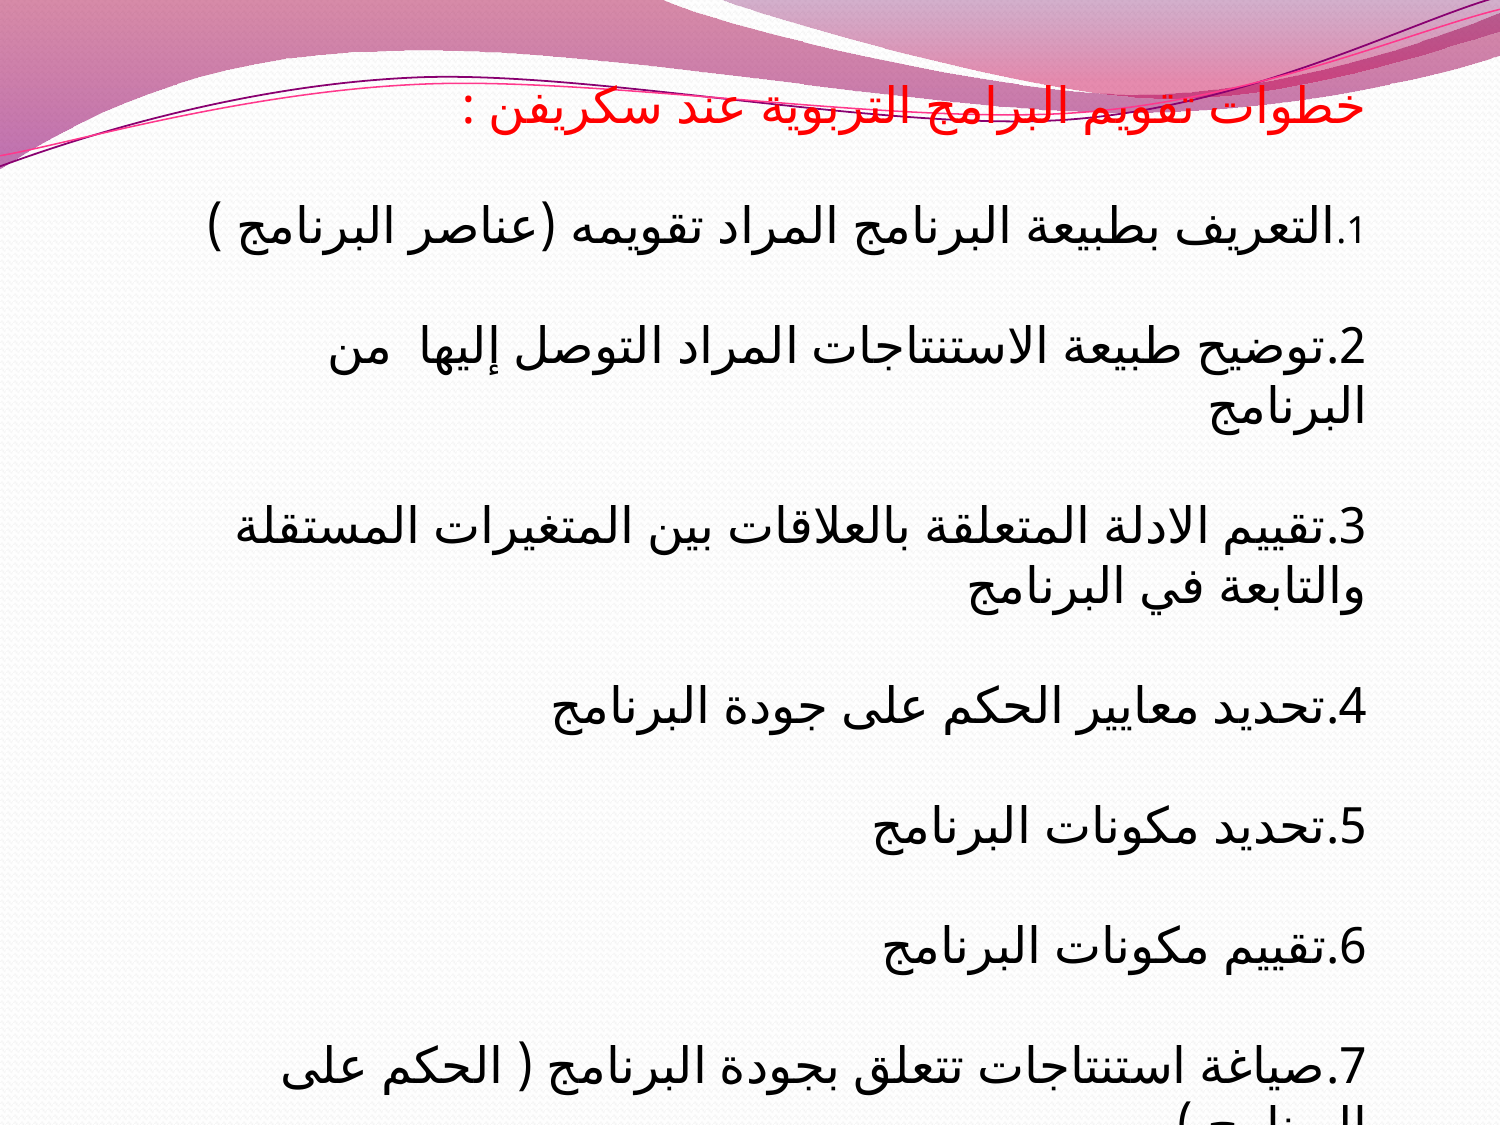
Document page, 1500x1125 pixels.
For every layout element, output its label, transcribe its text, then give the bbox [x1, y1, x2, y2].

text_box خطوات تقويم البرامج التربوية عند سكريفن : 1.التعريف بطبيعة البرنامج المراد تقويمه (عناصر البرنامج ) 2.توضيح طبيعة الاستنتاجات المراد التوصل إليها من البرنامج 3.تقييم الادلة المتعلقة بالعلاقات بين المتغيرات المستقلة والتابعة في البرنامج 4.تحديد معايير الحكم على جودة البرنامج 5.تحديد مكونات البرنامج 6.تقييم مكونات البرنامج 7.صياغة استنتاجات تتعلق بجودة البرنامج ( الحكم على البرنامج ) [183, 66, 1382, 1125]
